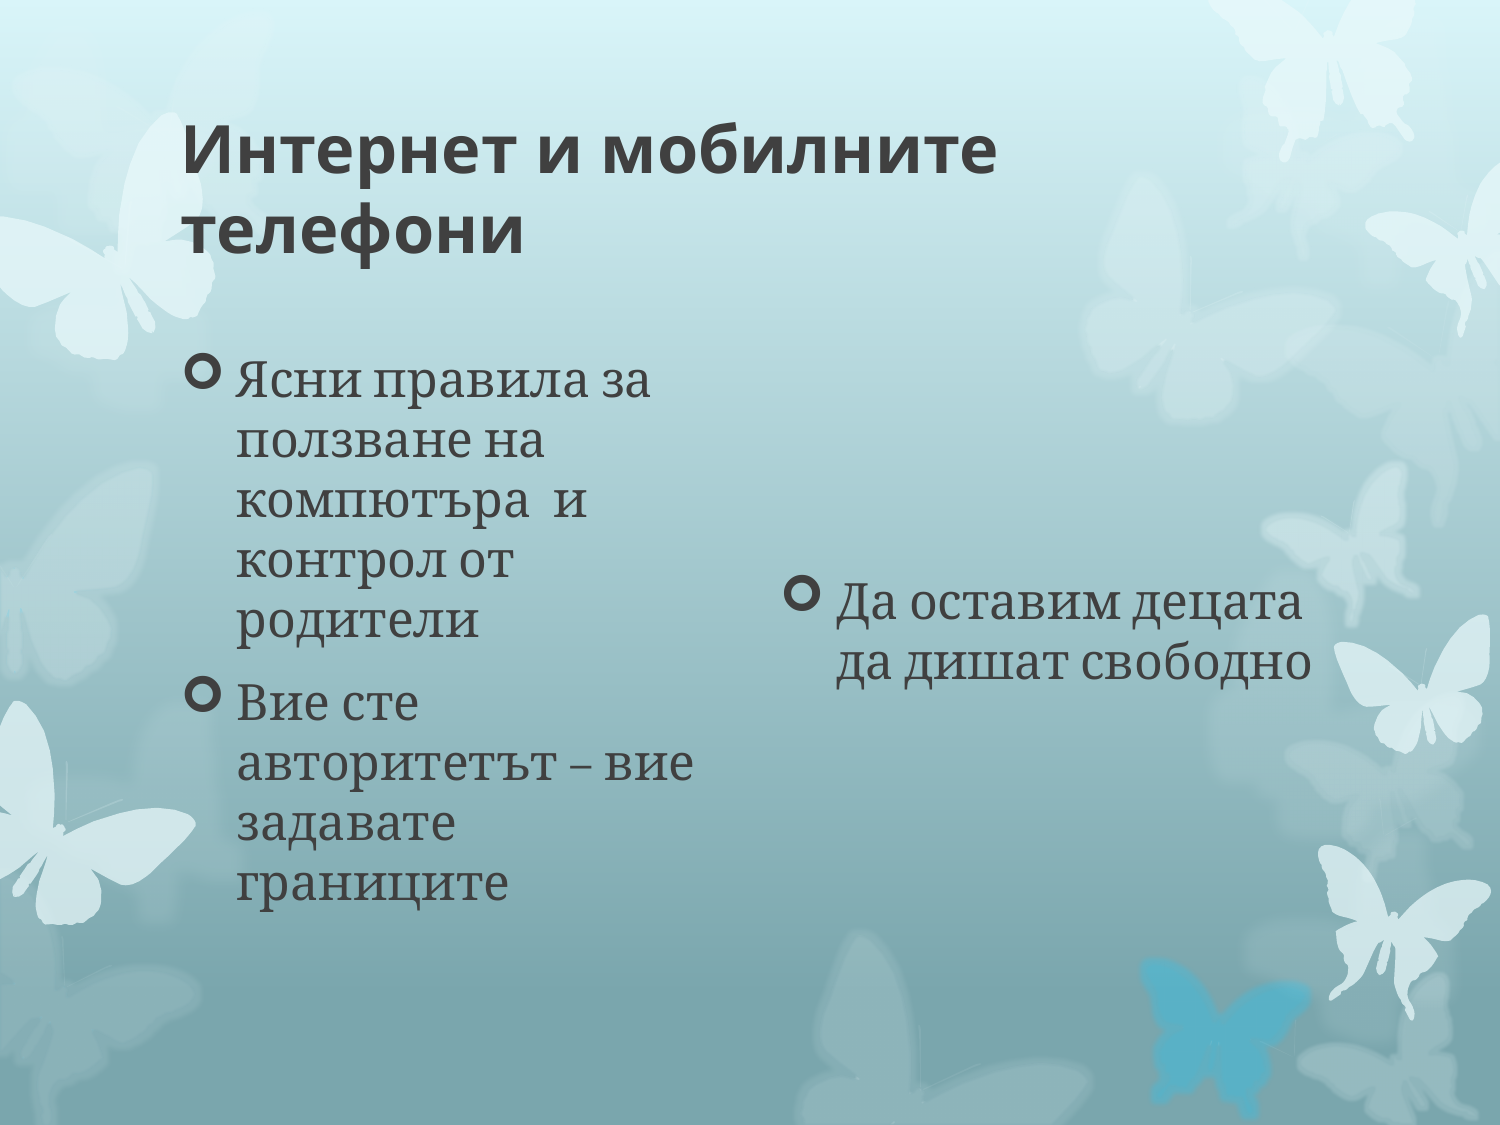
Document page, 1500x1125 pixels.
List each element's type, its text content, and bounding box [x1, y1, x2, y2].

list Ясни правила за ползване на компютъра и контрол от родители Вие сте авторитетът – вие задавате границите [165, 296, 736, 962]
title Интернет и мобилните телефони [165, 110, 1335, 263]
list Да оставим децата да дишат свободно [764, 296, 1335, 962]
